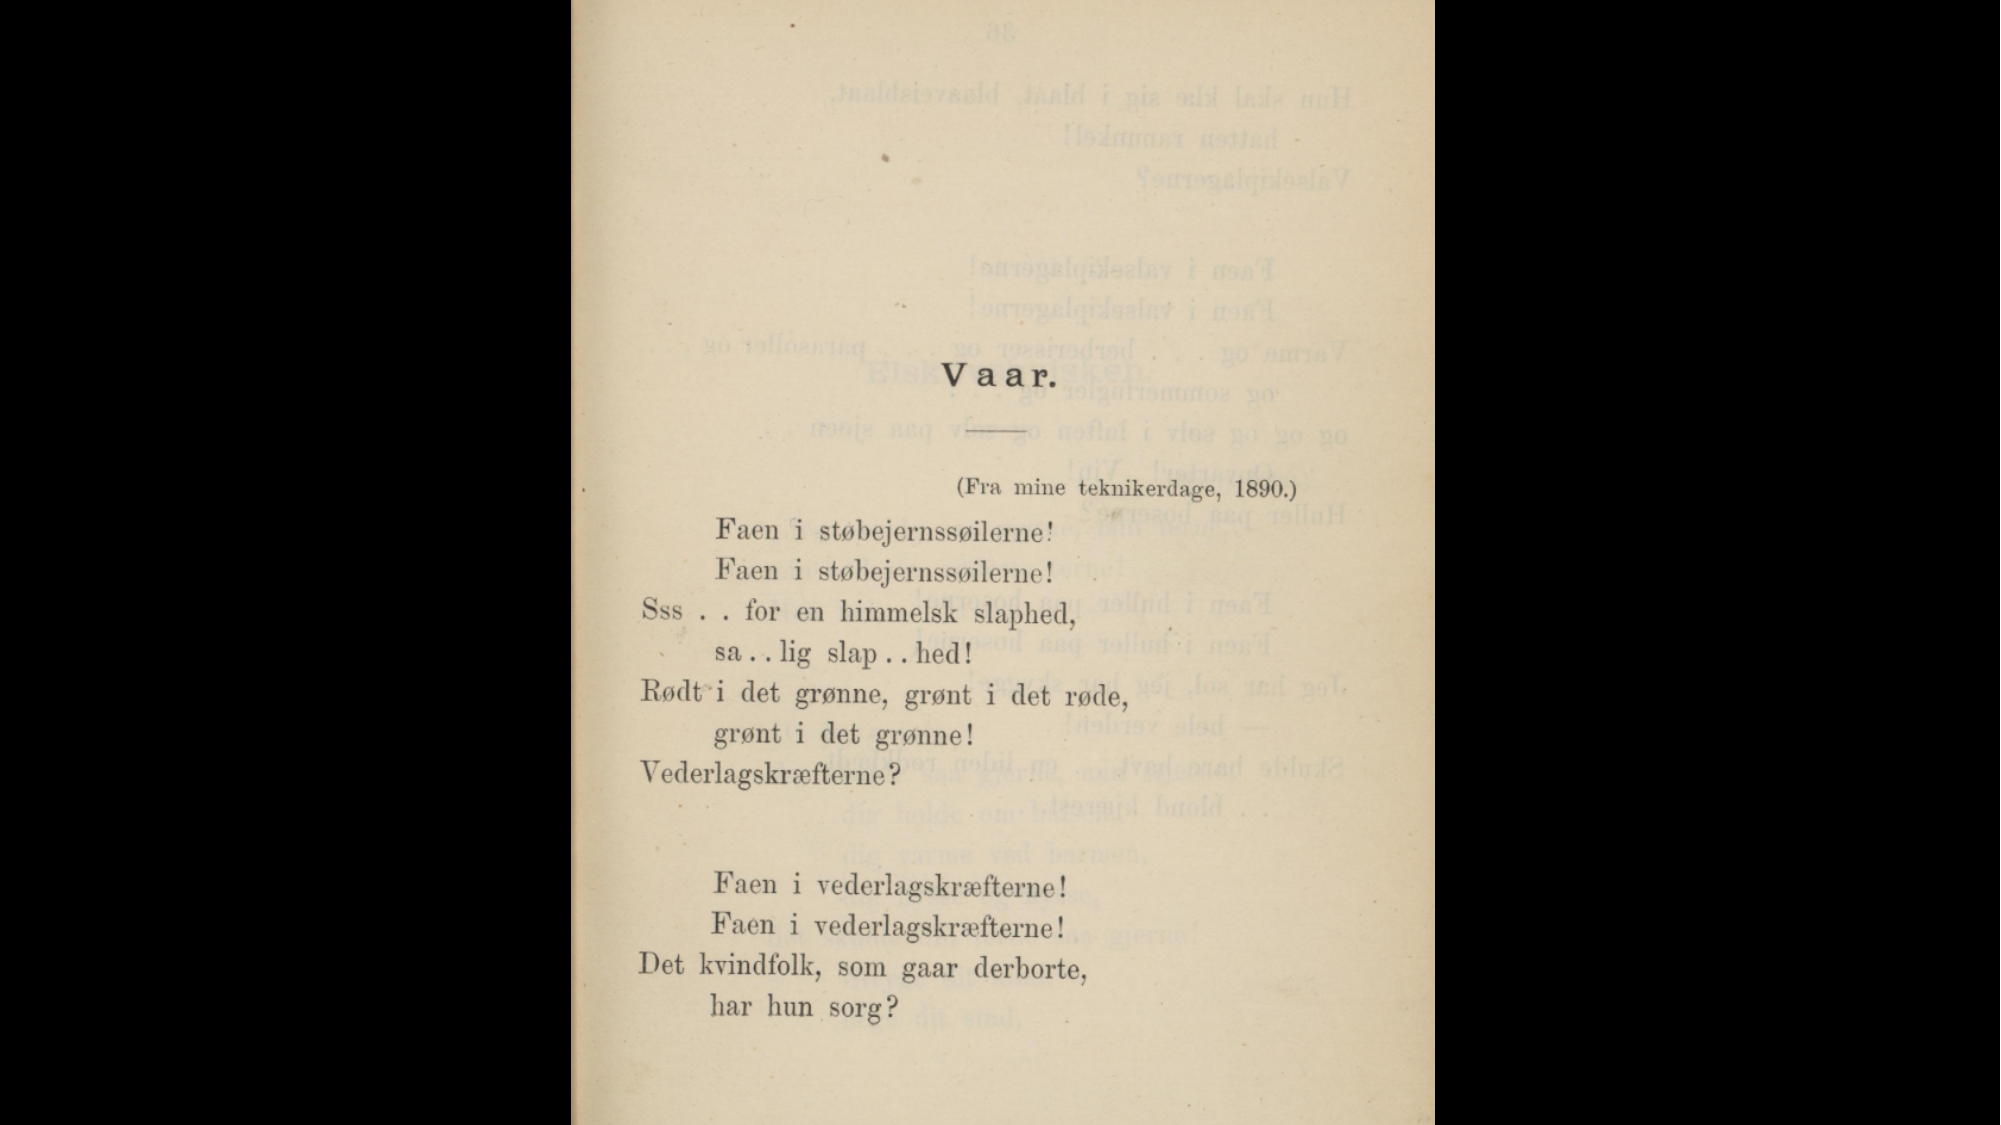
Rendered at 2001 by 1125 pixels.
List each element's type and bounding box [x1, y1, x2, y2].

picture [571, 0, 1435, 1125]
